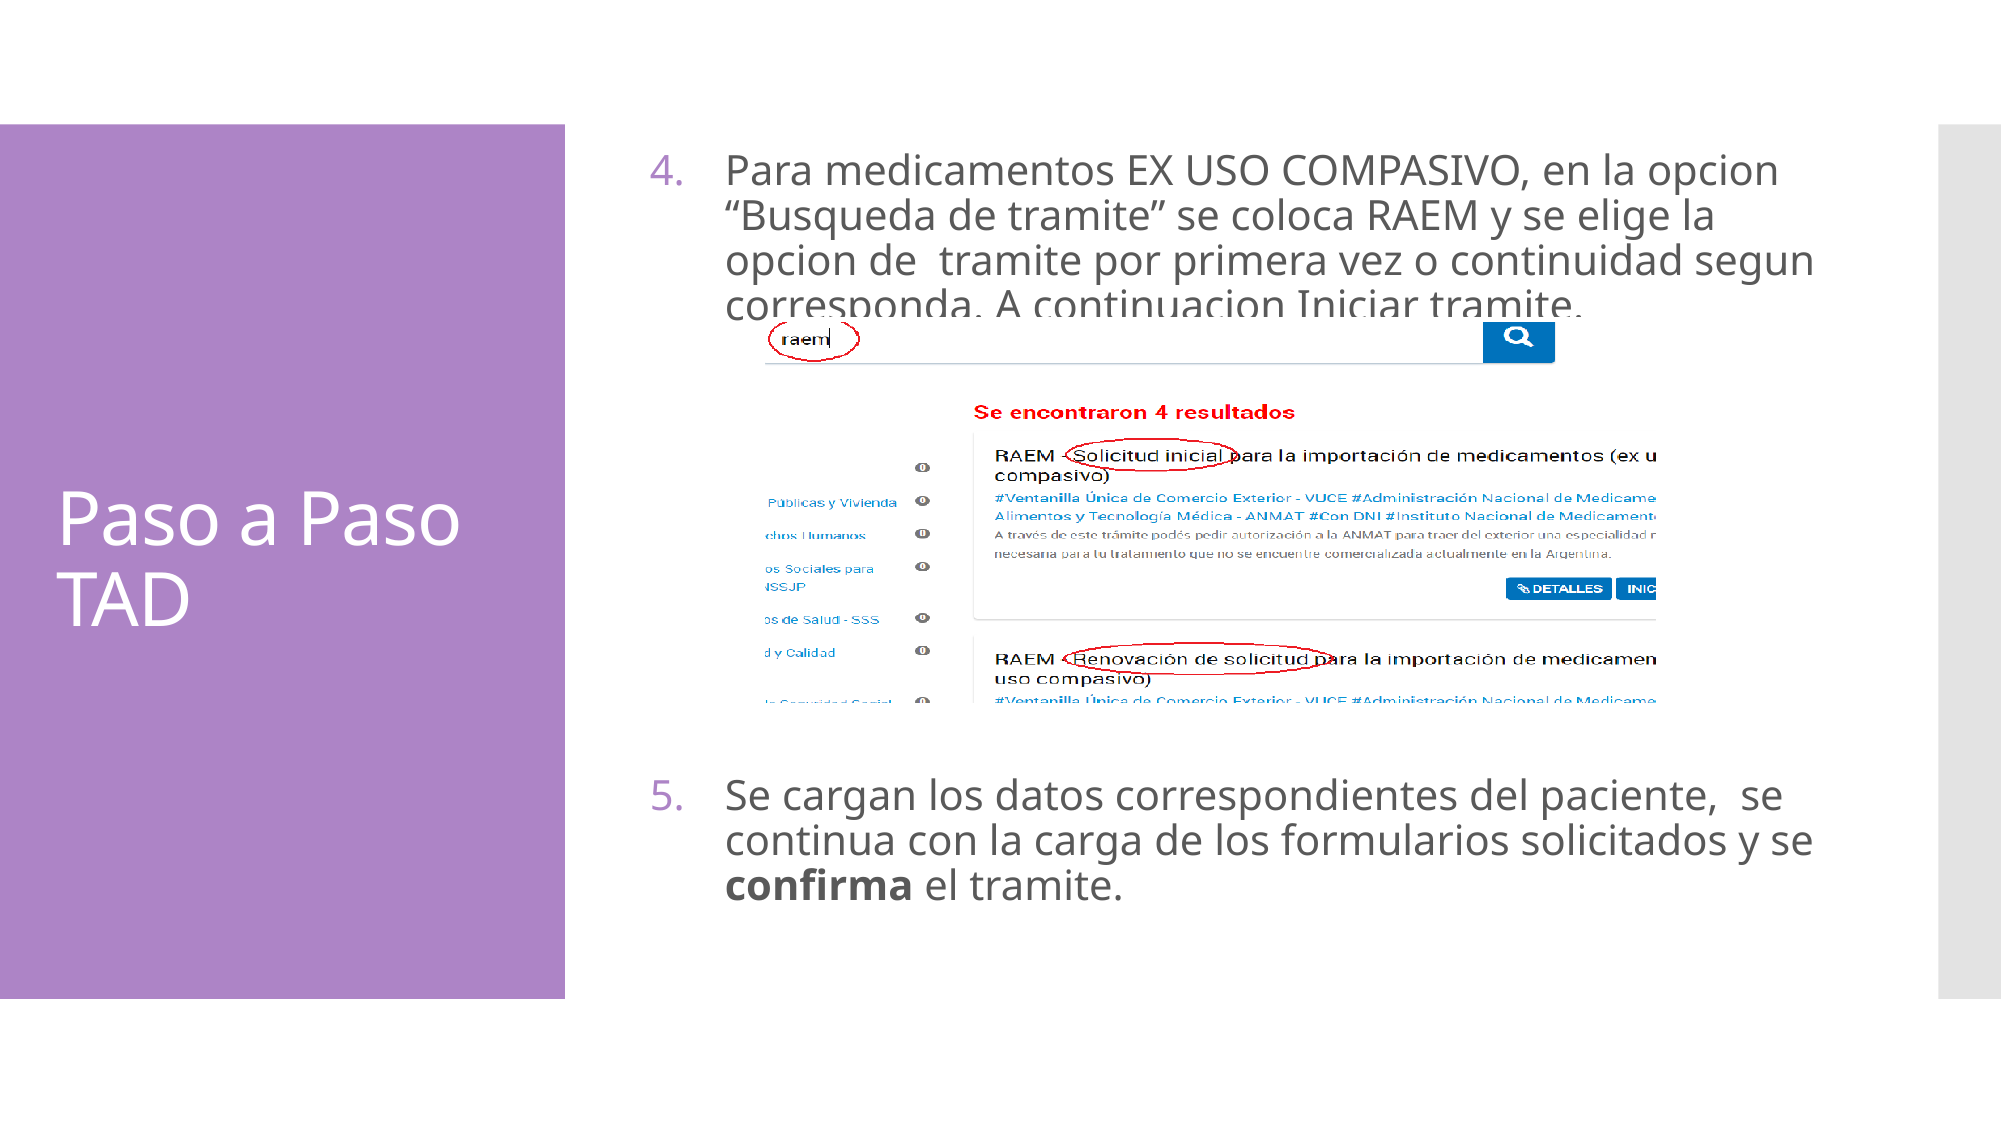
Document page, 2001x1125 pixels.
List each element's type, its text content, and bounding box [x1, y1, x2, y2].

picture [765, 317, 1656, 703]
list Para medicamentos EX USO COMPASIVO, en la opcion “Busqueda de tramite” se coloca RAEM y se elige la opcion de tramite por primera vez o continuidad segun corresponda. A continuacion Iniciar tramite. Se cargan los datos correspondientes del paciente, se continua con la carga de los formularios solicitados y se confirma el tramite. [634, 141, 1835, 982]
title Paso a Paso TAD [41, 184, 525, 940]
